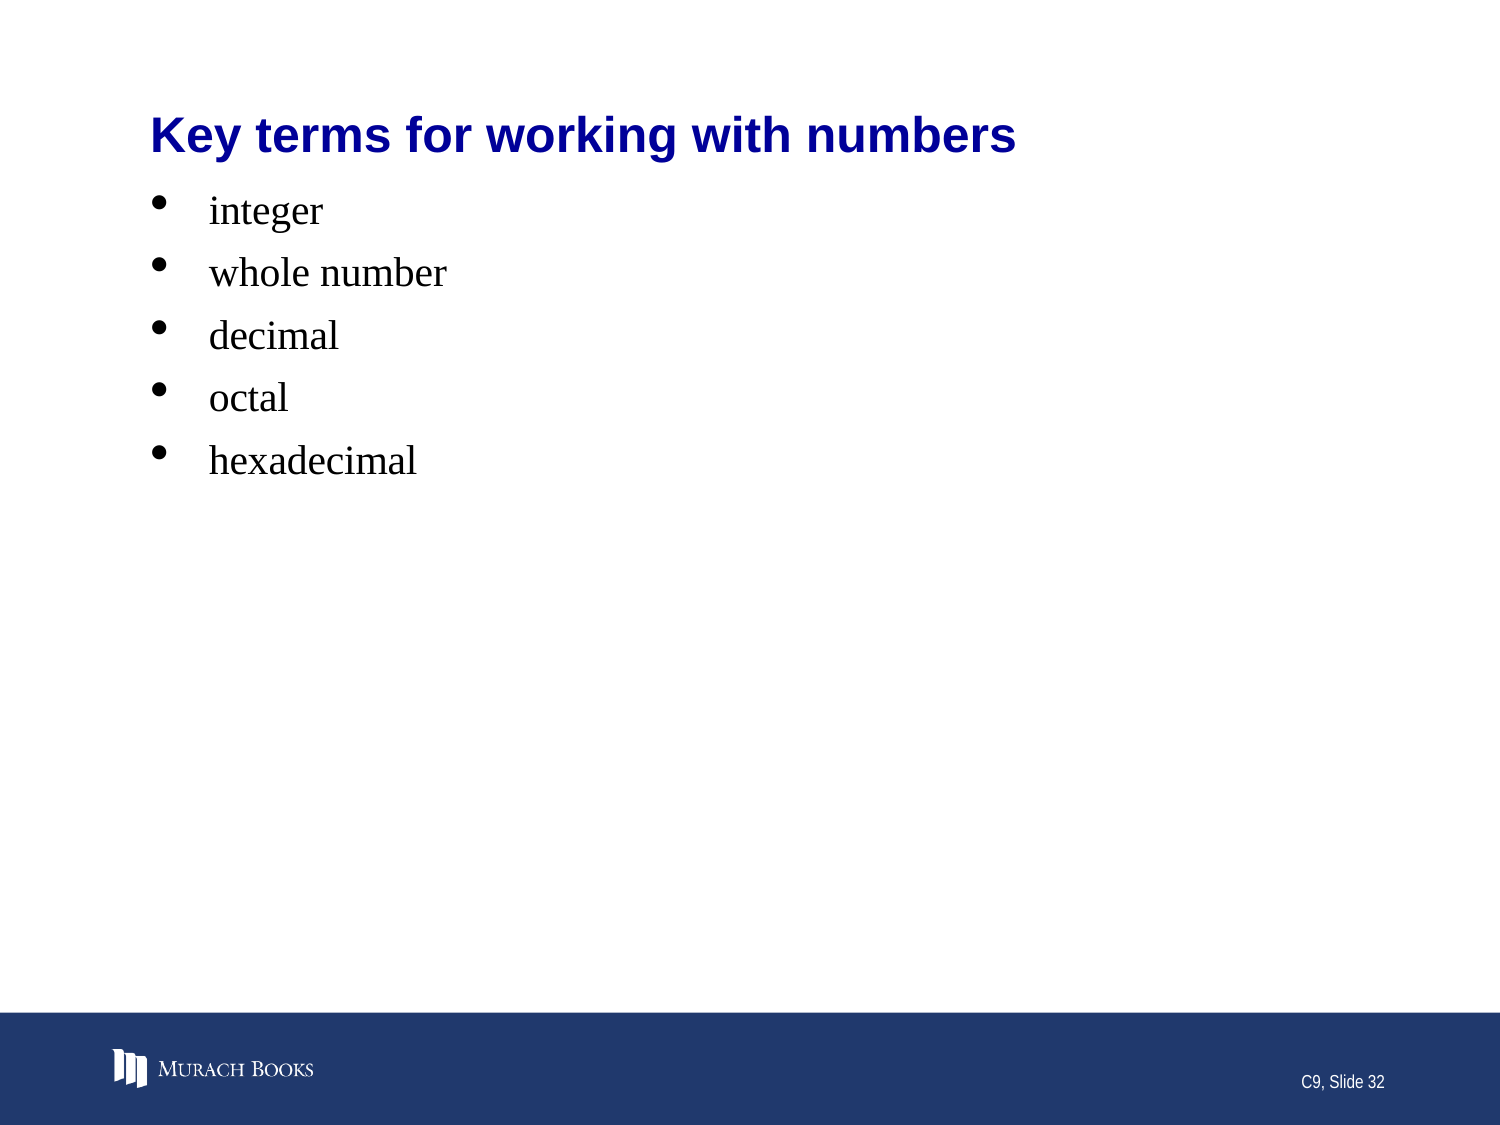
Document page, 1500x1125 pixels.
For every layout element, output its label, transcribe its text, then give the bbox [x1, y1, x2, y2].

footer [12, 1025, 463, 1100]
slide_number C9, Slide 32 [1087, 1025, 1400, 1100]
title Key terms for working with numbers [150, 102, 1350, 164]
list integer whole number decimal octal hexadecimal [137, 174, 1350, 975]
